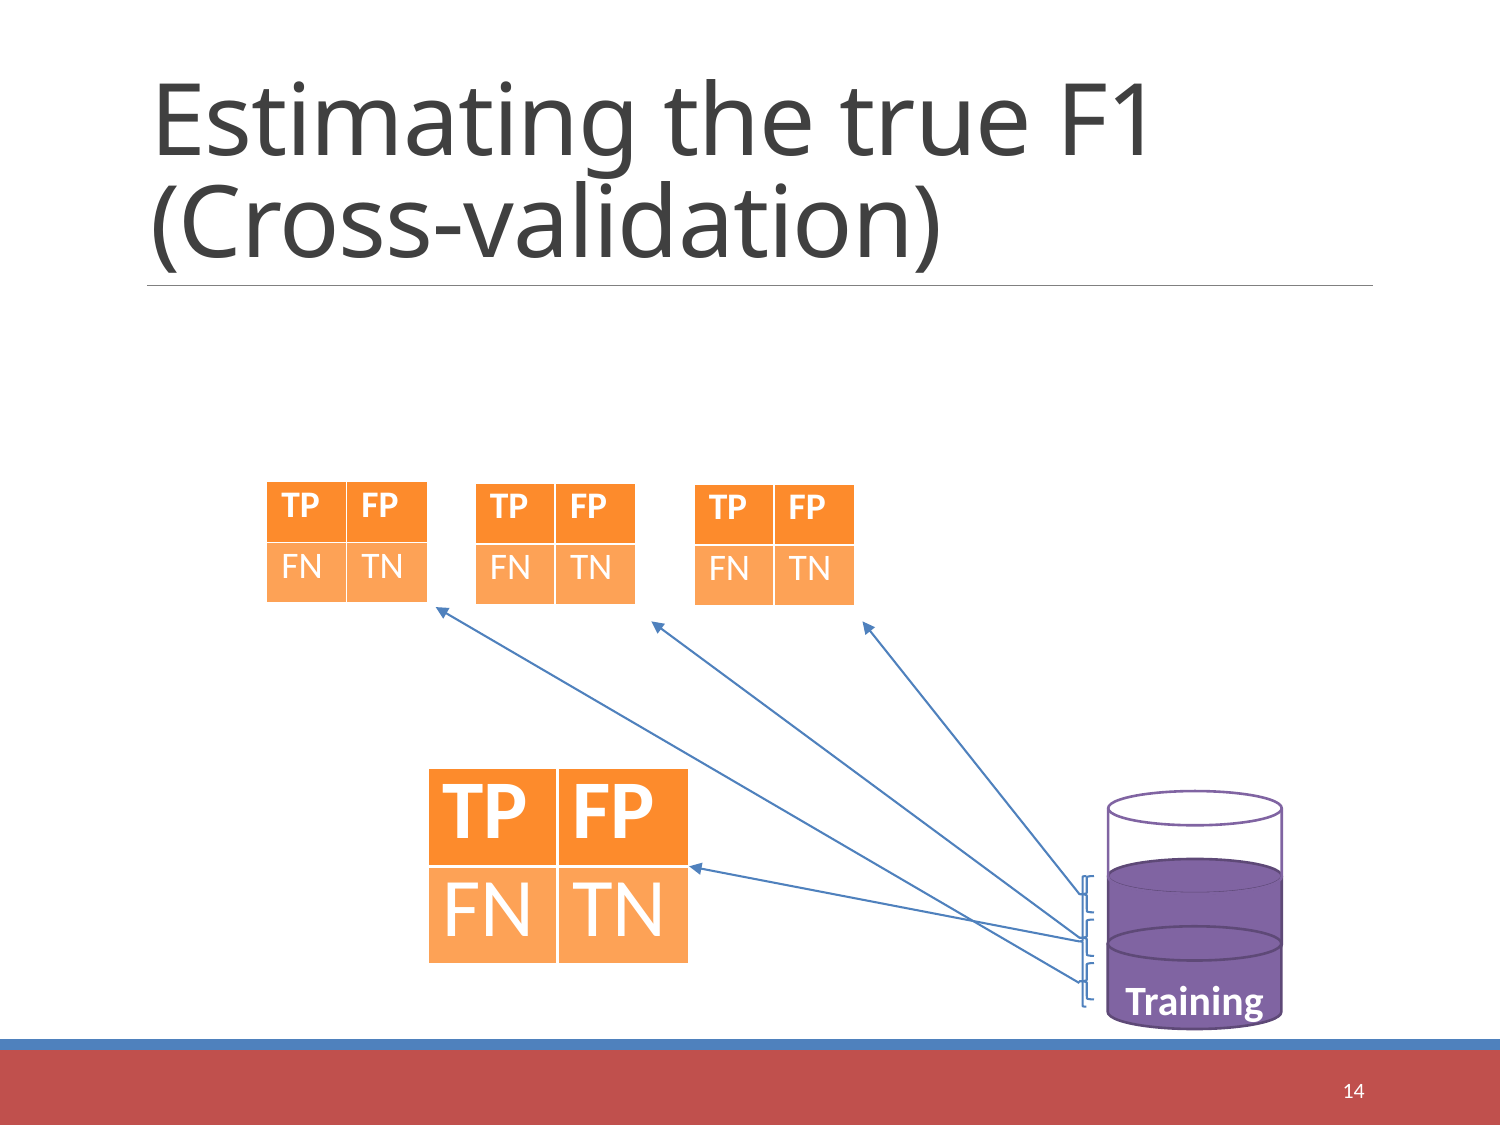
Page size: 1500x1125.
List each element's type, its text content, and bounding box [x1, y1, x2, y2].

text_box [1090, 874, 1095, 914]
table_header FP [347, 482, 427, 542]
title Estimating the true F1 (Cross-validation) [135, 47, 1373, 285]
table_header TP [476, 484, 554, 543]
text_box [1087, 962, 1095, 1001]
table_cell FN [476, 545, 554, 603]
table_cell TN [775, 546, 854, 603]
table_cell FN [695, 546, 773, 603]
table_header TP [695, 485, 773, 544]
table_cell TN [347, 543, 427, 602]
text_box Training [1106, 966, 1283, 1031]
text_box [1081, 989, 1087, 1008]
table_header FP [556, 484, 635, 543]
text_box [1089, 918, 1095, 957]
table_cell FN [267, 543, 346, 602]
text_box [1107, 790, 1283, 963]
table_header FP [775, 485, 854, 544]
table_cell TN [556, 545, 635, 603]
table_header TP [267, 482, 346, 542]
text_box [688, 882, 1080, 942]
slide_number 14 [1218, 1059, 1380, 1120]
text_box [435, 606, 1080, 984]
